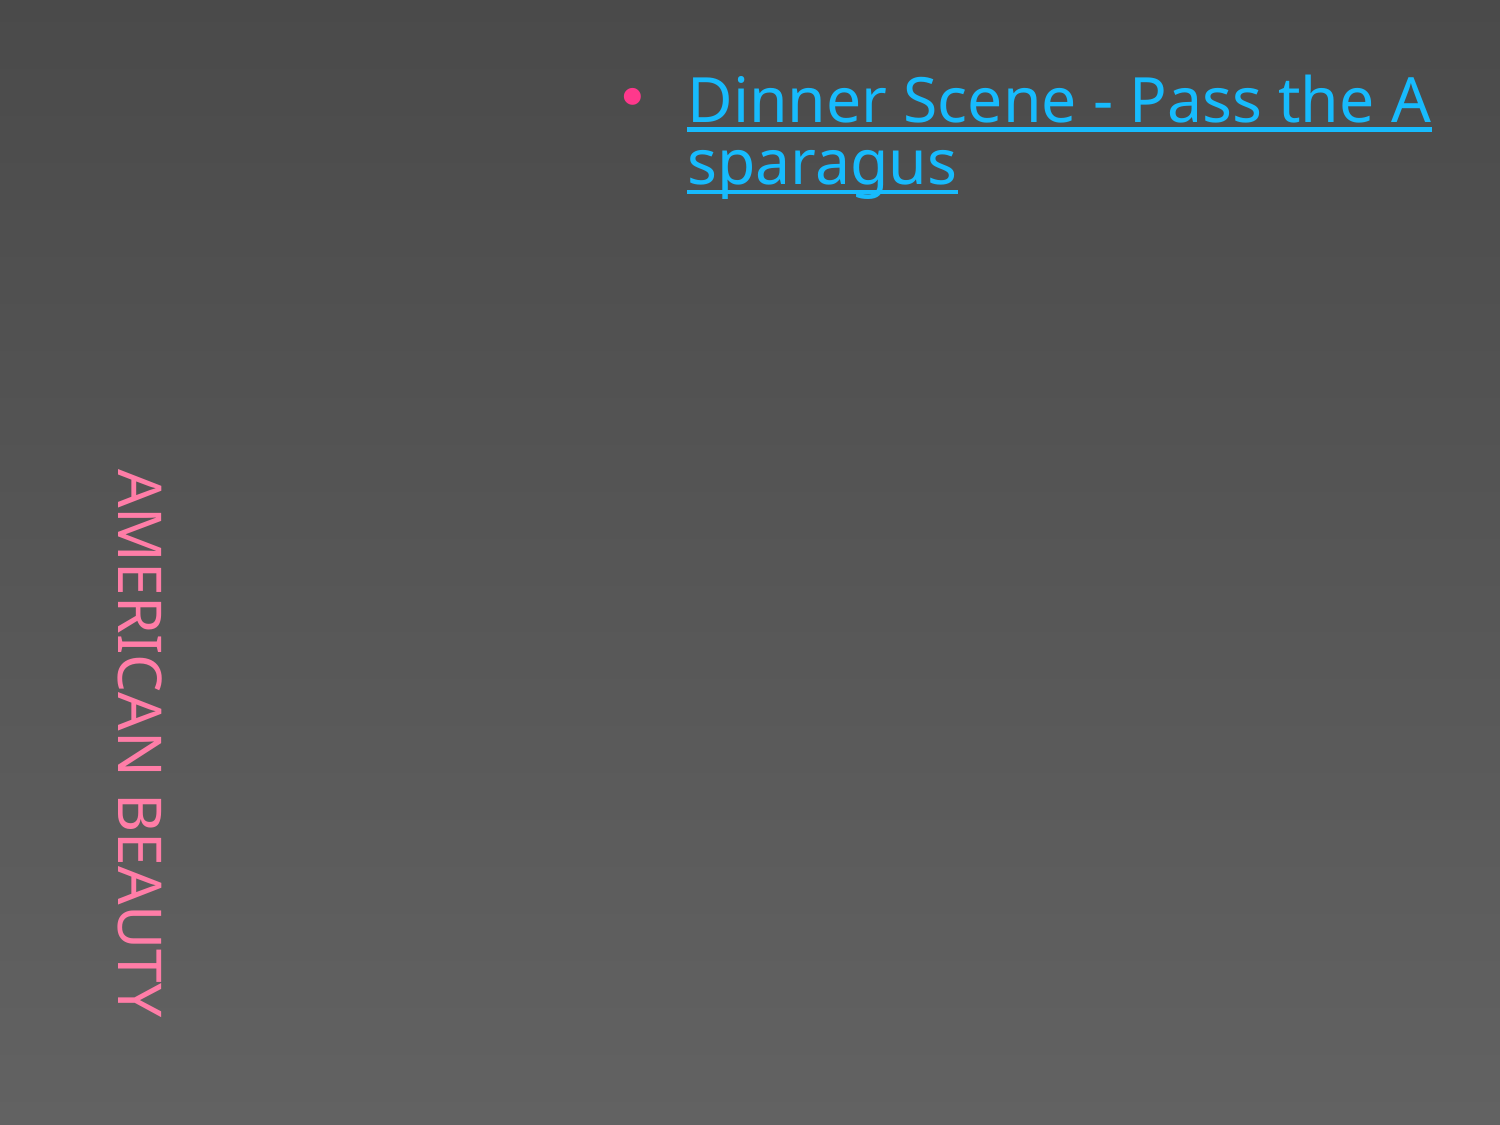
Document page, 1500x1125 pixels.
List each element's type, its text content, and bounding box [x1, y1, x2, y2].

title American Beauty [36, 60, 186, 1036]
list Dinner Scene - Pass the Asparagus [598, 52, 1465, 1035]
